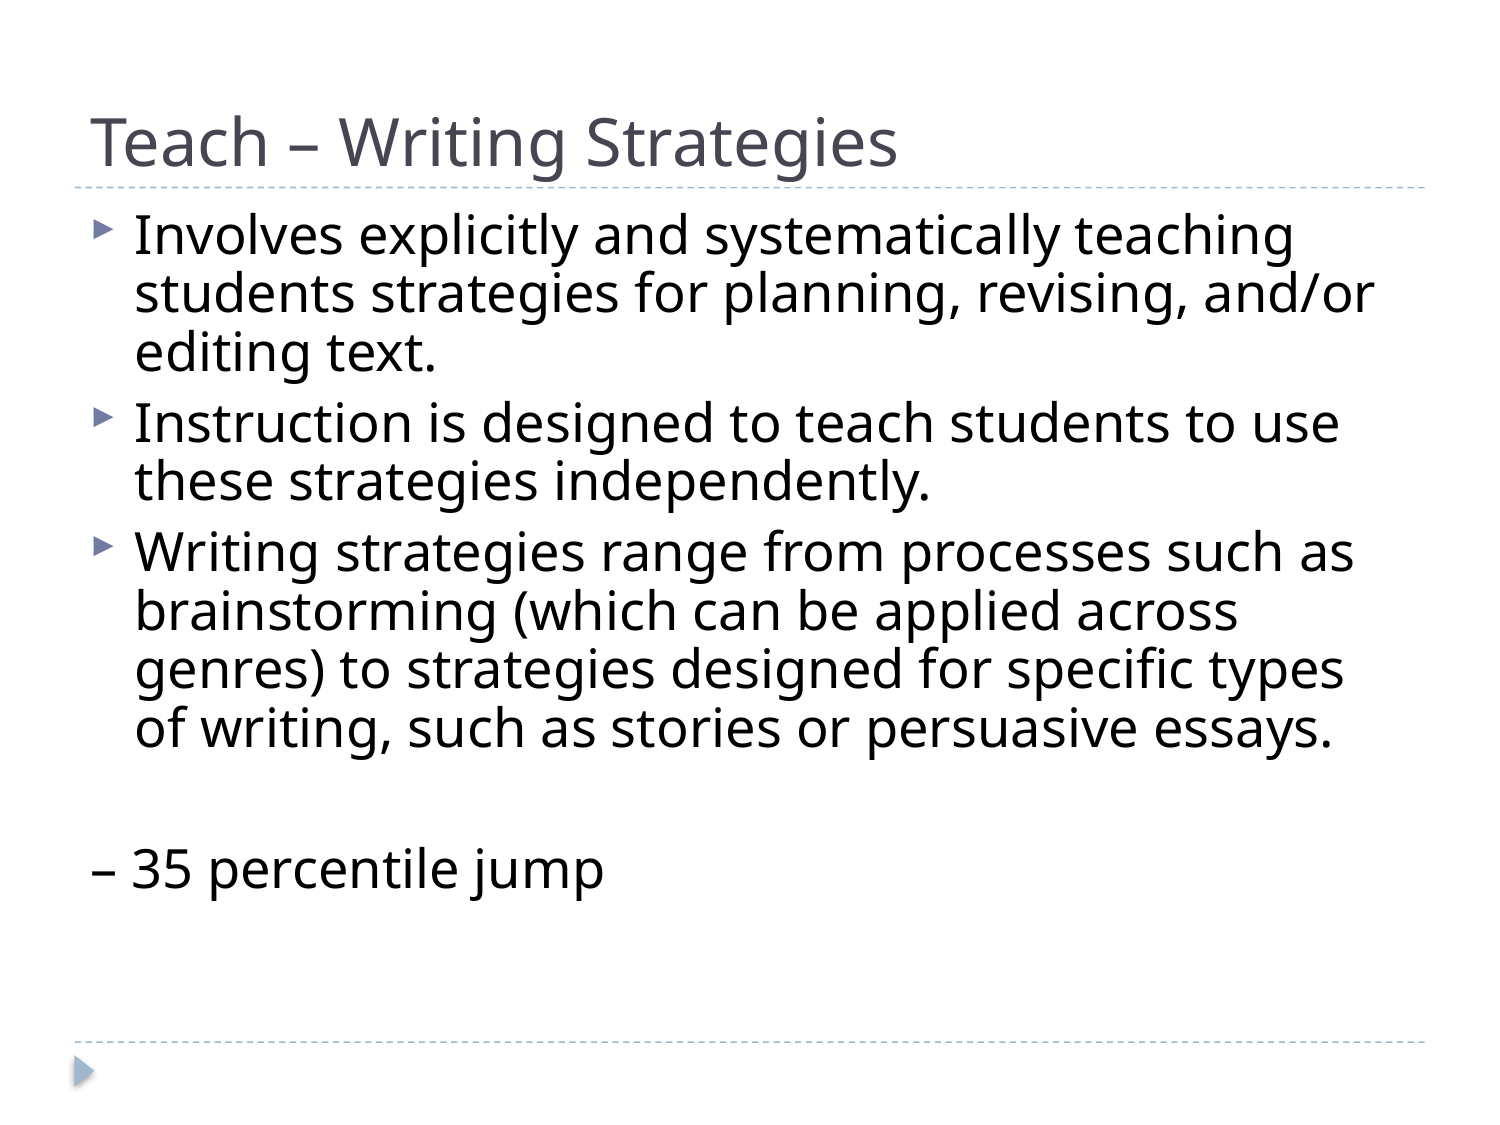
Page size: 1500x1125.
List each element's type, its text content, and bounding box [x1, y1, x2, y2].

title Teach – Writing Strategies [75, 24, 1425, 188]
list Involves explicitly and systematically teaching students strategies for planning, revising, and/or editing text. Instruction is designed to teach students to use these strategies independently. Writing strategies range from processes such as brainstorming (which can be applied across genres) to strategies designed for specific types of writing, such as stories or persuasive essays. – 35 percentile jump [75, 200, 1425, 1010]
